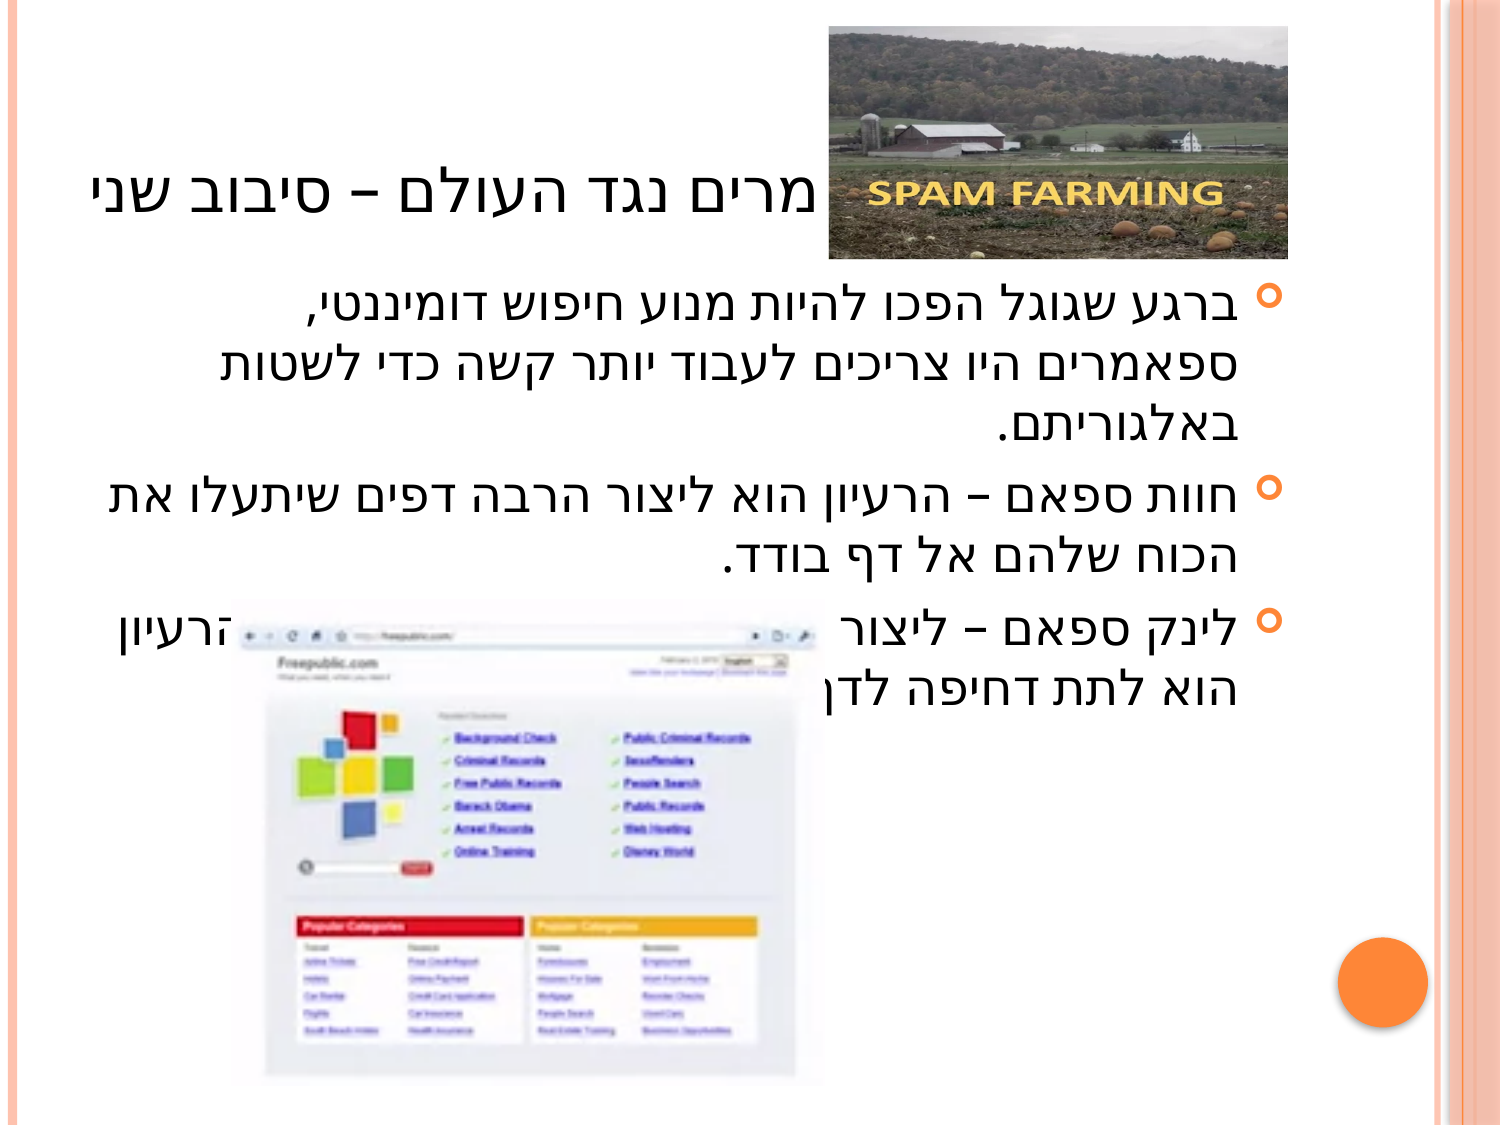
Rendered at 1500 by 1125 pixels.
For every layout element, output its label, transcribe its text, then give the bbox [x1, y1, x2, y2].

title ספאמרים נגד העולם – סיבוב שני [75, 45, 818, 233]
picture [824, 24, 1288, 260]
list ברגע שגוגל הפכו להיות מנוע חיפוש דומיננטי, ספאמרים היו צריכים לעבוד יותר קשה כדי לשטות באלגוריתם. חוות ספאם – הרעיון הוא ליצור הרבה דפים שיתעלו את הכוח שלהם אל דף בודד. לינק ספאם – ליצור דף שמורכב מלינקים בלבד. הרעיון הוא לתת דחיפה לדף ספציפי. [75, 262, 1300, 1062]
picture [230, 599, 826, 1087]
title ספאמרים נגד העולם – סיבוב שני [1294, 45, 1300, 233]
